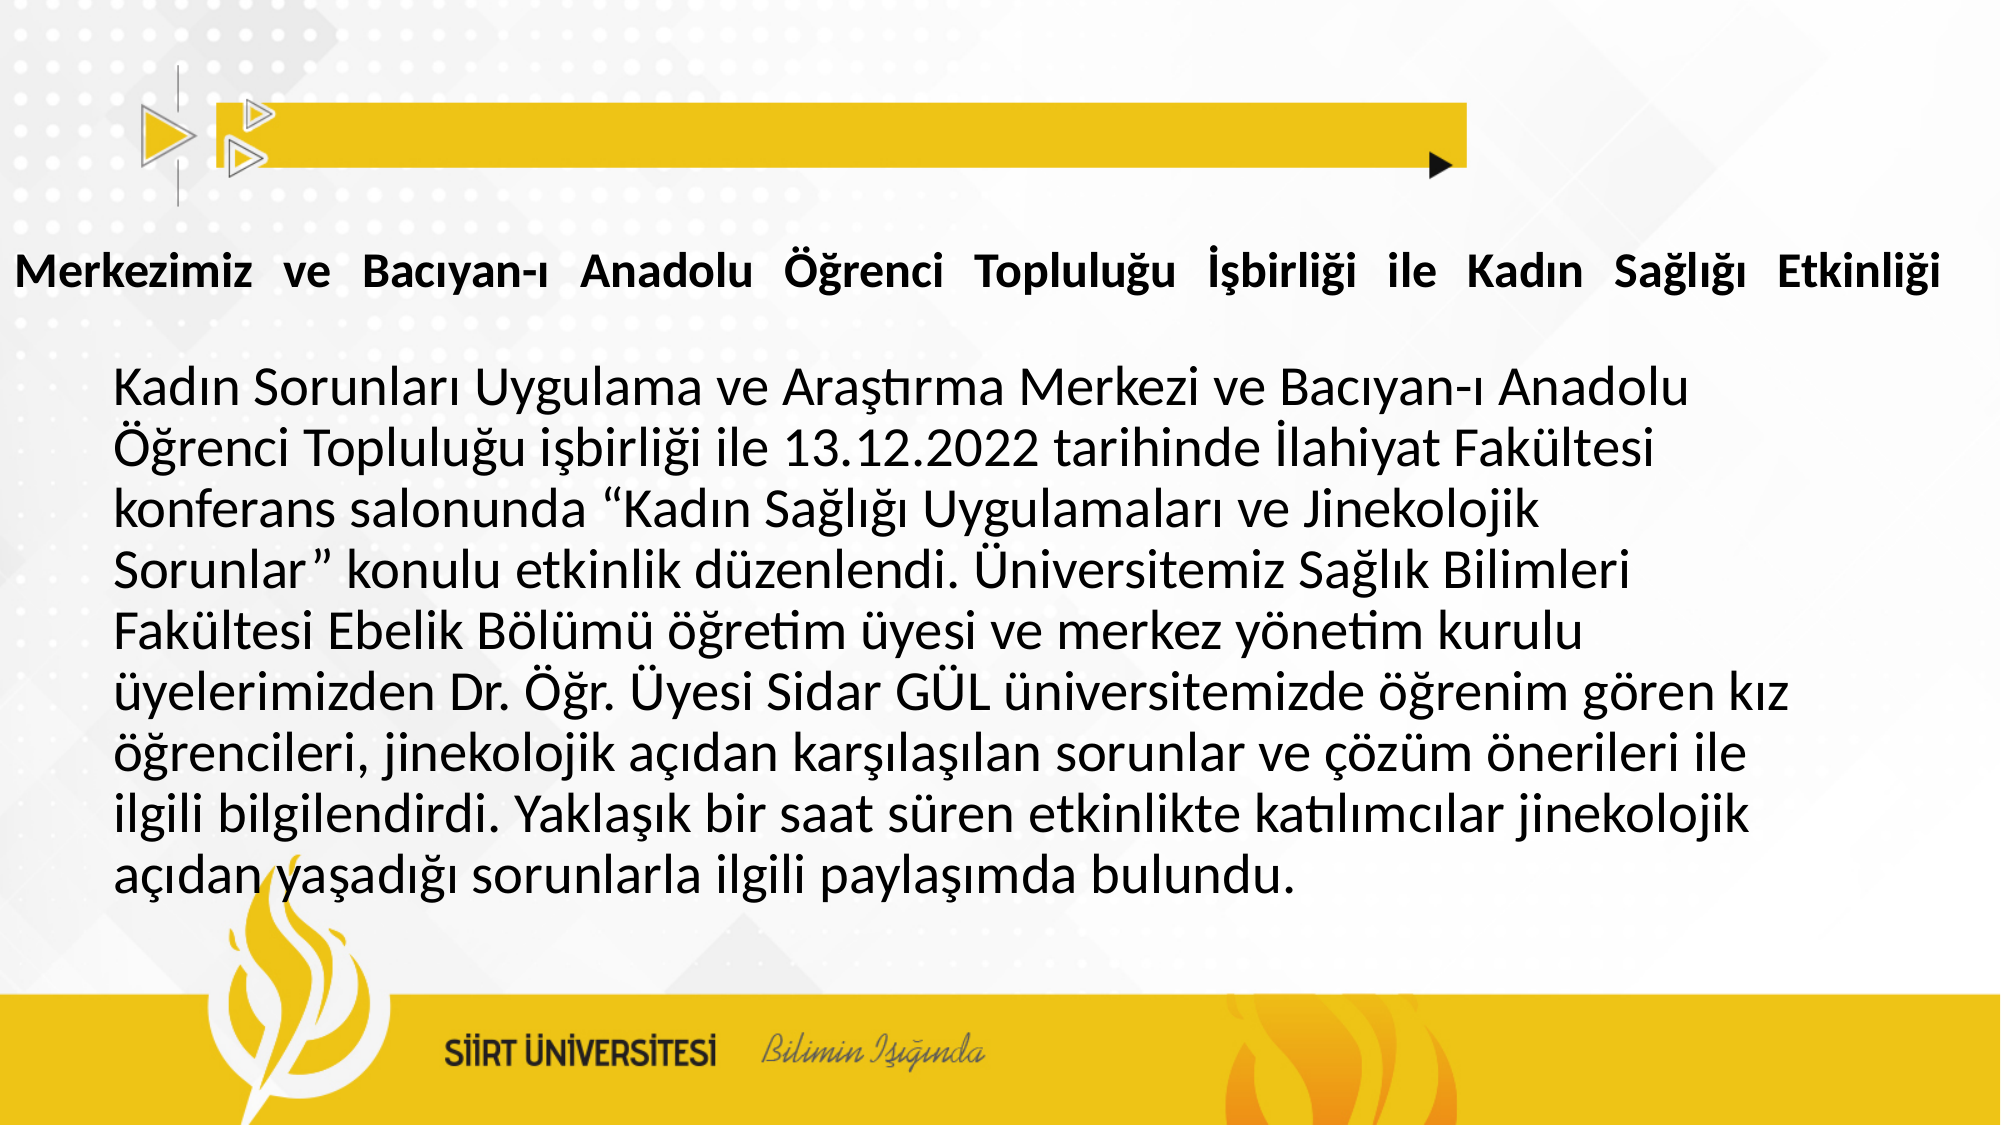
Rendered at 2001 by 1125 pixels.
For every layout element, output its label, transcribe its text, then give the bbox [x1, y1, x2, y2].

list Kadın Sorunları Uygulama ve Araştırma Merkezi ve Bacıyan-ı Anadolu Öğrenci Topluluğu işbirliği ile 13.12.2022 tarihinde İlahiyat Fakültesi konferans salonunda “Kadın Sağlığı Uygulamaları ve Jinekolojik Sorunlar” konulu etkinlik düzenlendi. Üniversitemiz Sağlık Bilimleri Fakültesi Ebelik Bölümü öğretim üyesi ve merkez yönetim kurulu üyelerimizden Dr. Öğr. Üyesi Sidar GÜL üniversitemizde öğrenim gören kız öğrencileri, jinekolojik açıdan karşılaşılan sorunlar ve çözüm önerileri ile ilgili bilgilendirdi. Yaklaşık bir saat süren etkinlikte katılımcılar jinekolojik açıdan yaşadığı sorunlarla ilgili paylaşımda bulundu. [98, 349, 1824, 917]
text_box Merkezimiz ve Bacıyan-ı Anadolu Öğrenci Topluluğu İşbirliği ile Kadın Sağlığı Etkinliği [0, 230, 1959, 385]
picture [0, 0, 2001, 1125]
